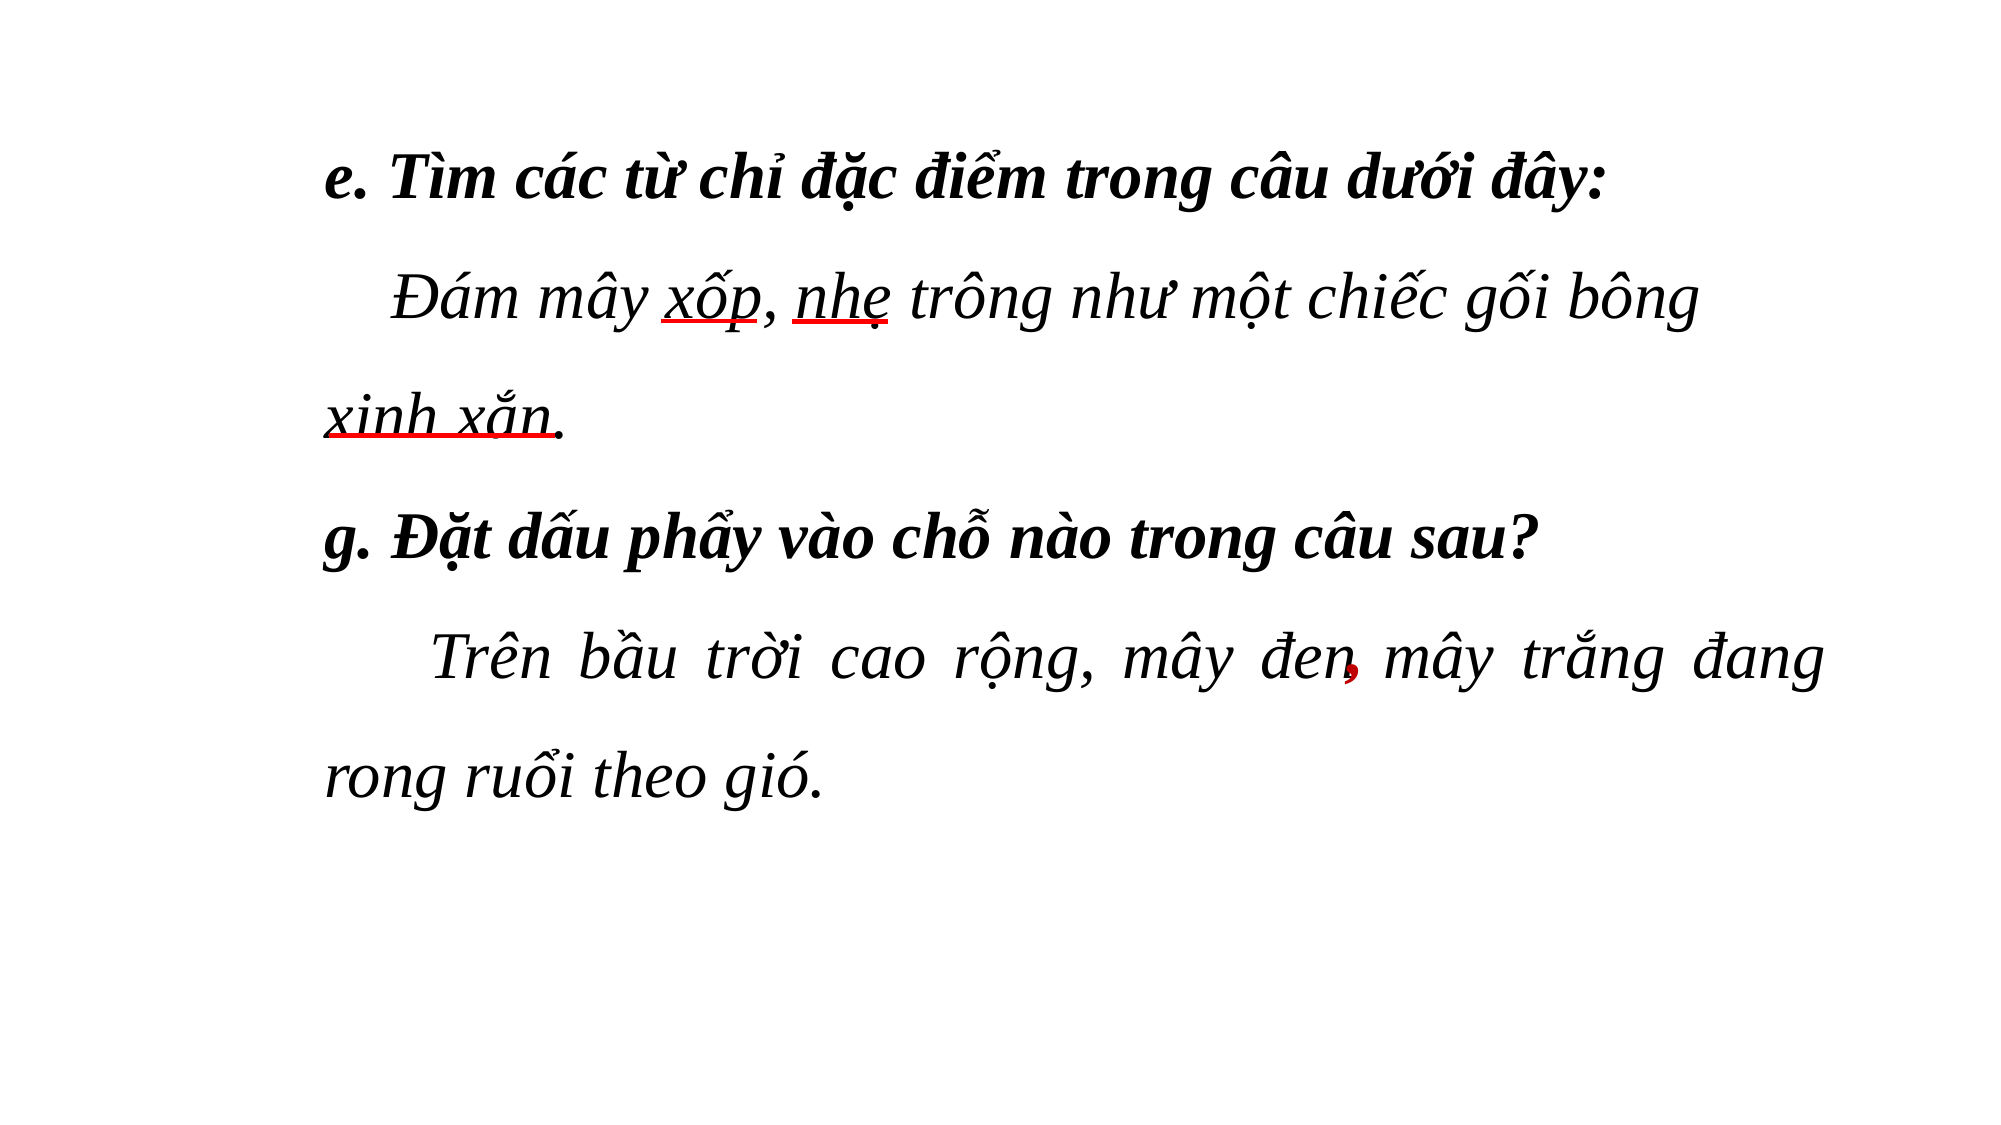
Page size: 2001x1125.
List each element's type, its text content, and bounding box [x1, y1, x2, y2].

text_box e. Tìm các từ chỉ đặc điểm trong câu dưới đây: Đám mây xốp, nhẹ trông như một chiếc gối bông xinh xắn. g. Đặt dấu phẩy vào chỗ nào trong câu sau? Trên bầu trời cao rộng, mây đen mây trắng đang rong ruổi theo gió. [309, 84, 1843, 819]
text_box , [1330, 600, 1415, 696]
